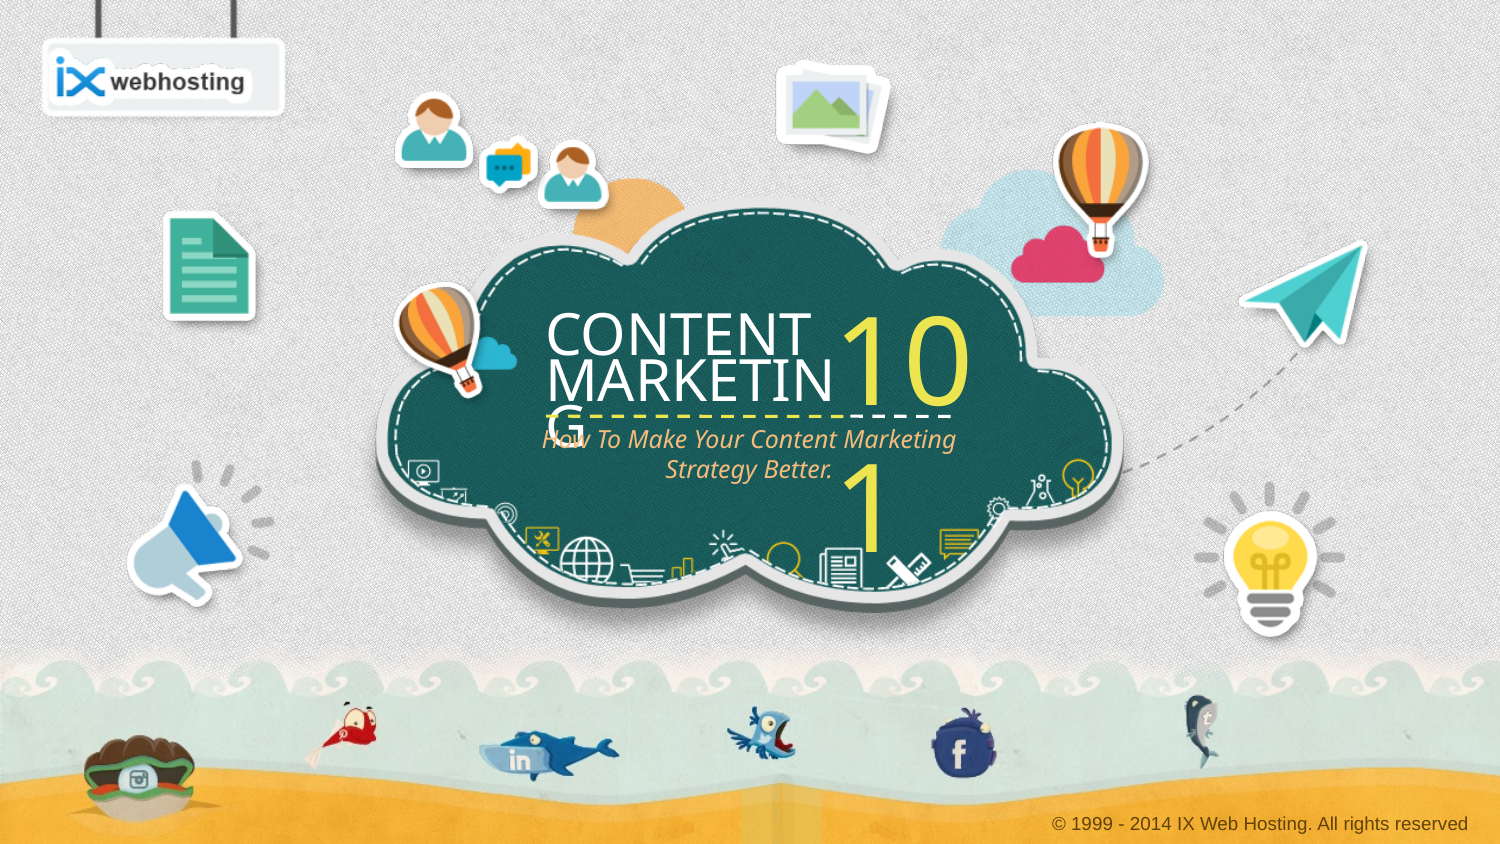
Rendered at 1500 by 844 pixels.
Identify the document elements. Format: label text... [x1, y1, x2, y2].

text_box © 1999 - 2014 IX Web Hosting. All rights reserved [1037, 804, 1500, 842]
picture [0, 0, 1500, 844]
